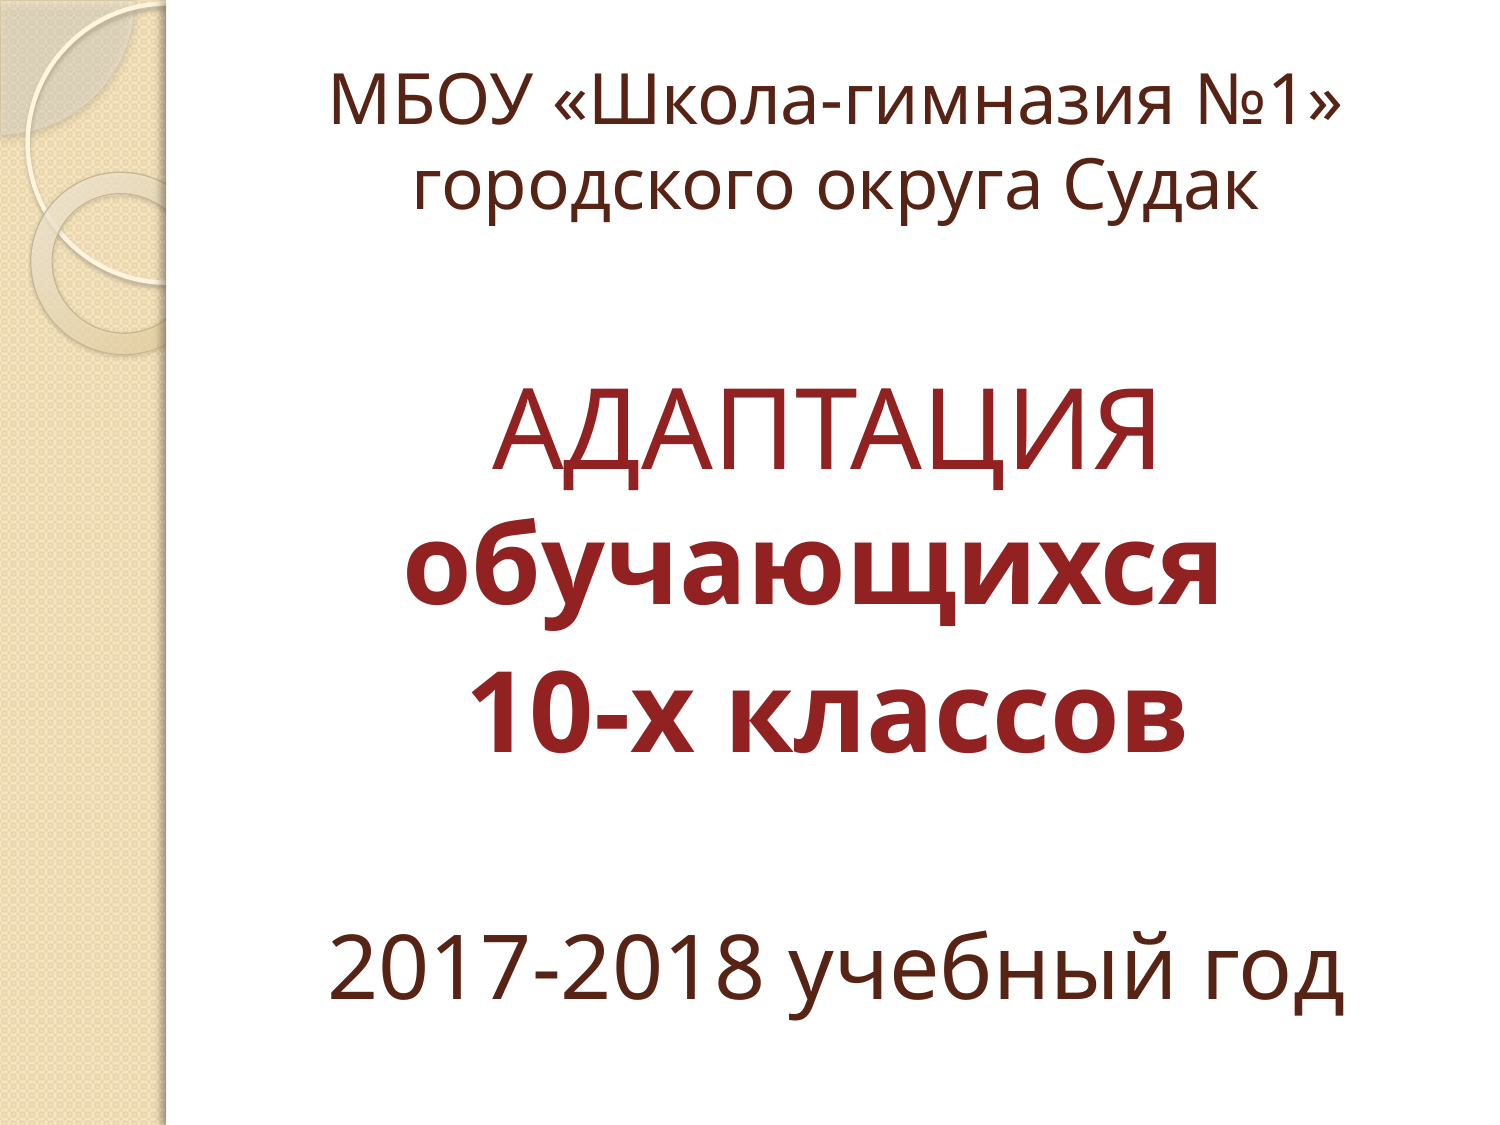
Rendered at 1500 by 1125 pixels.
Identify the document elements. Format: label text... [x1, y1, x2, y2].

title МБОУ «Школа-гимназия №1» городского округа Судак [206, 45, 1466, 233]
list АДАПТАЦИЯ обучающихся 10-х классов [206, 349, 1437, 764]
text_box 2017-2018 учебный год [206, 869, 1466, 1058]
